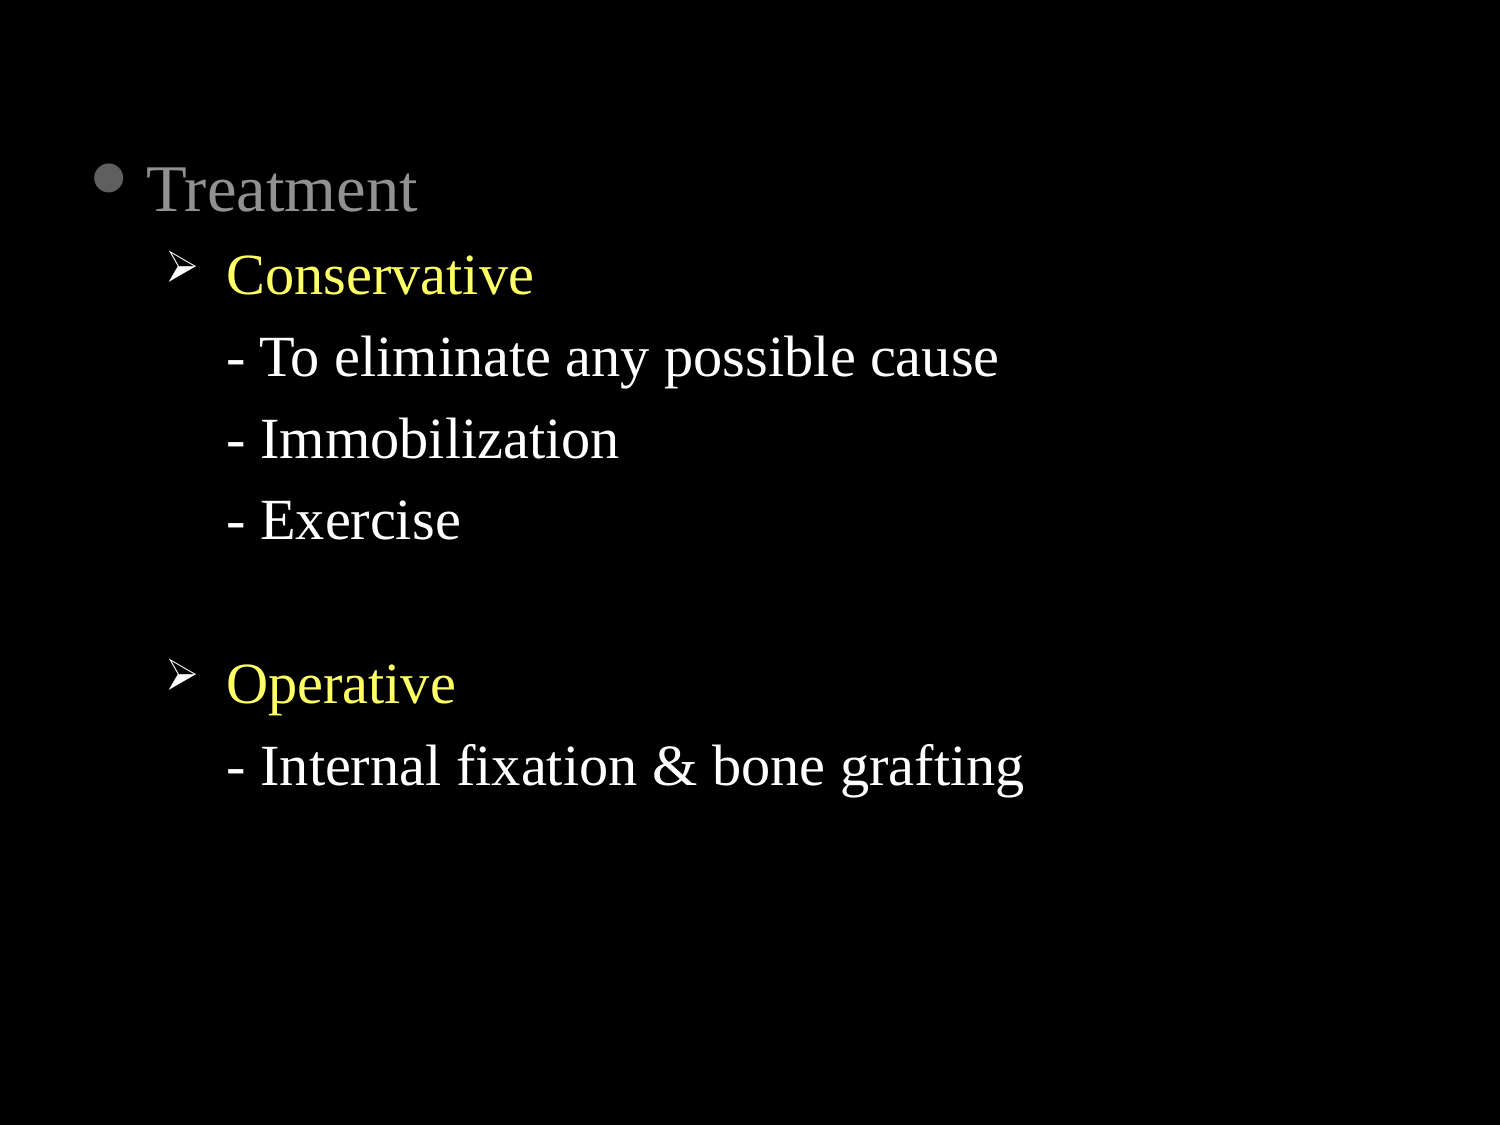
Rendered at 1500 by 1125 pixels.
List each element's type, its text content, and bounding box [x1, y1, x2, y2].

list Treatment Conservative - To eliminate any possible cause - Immobilization - Exercise Operative - Internal fixation & bone grafting [74, 137, 1426, 1076]
